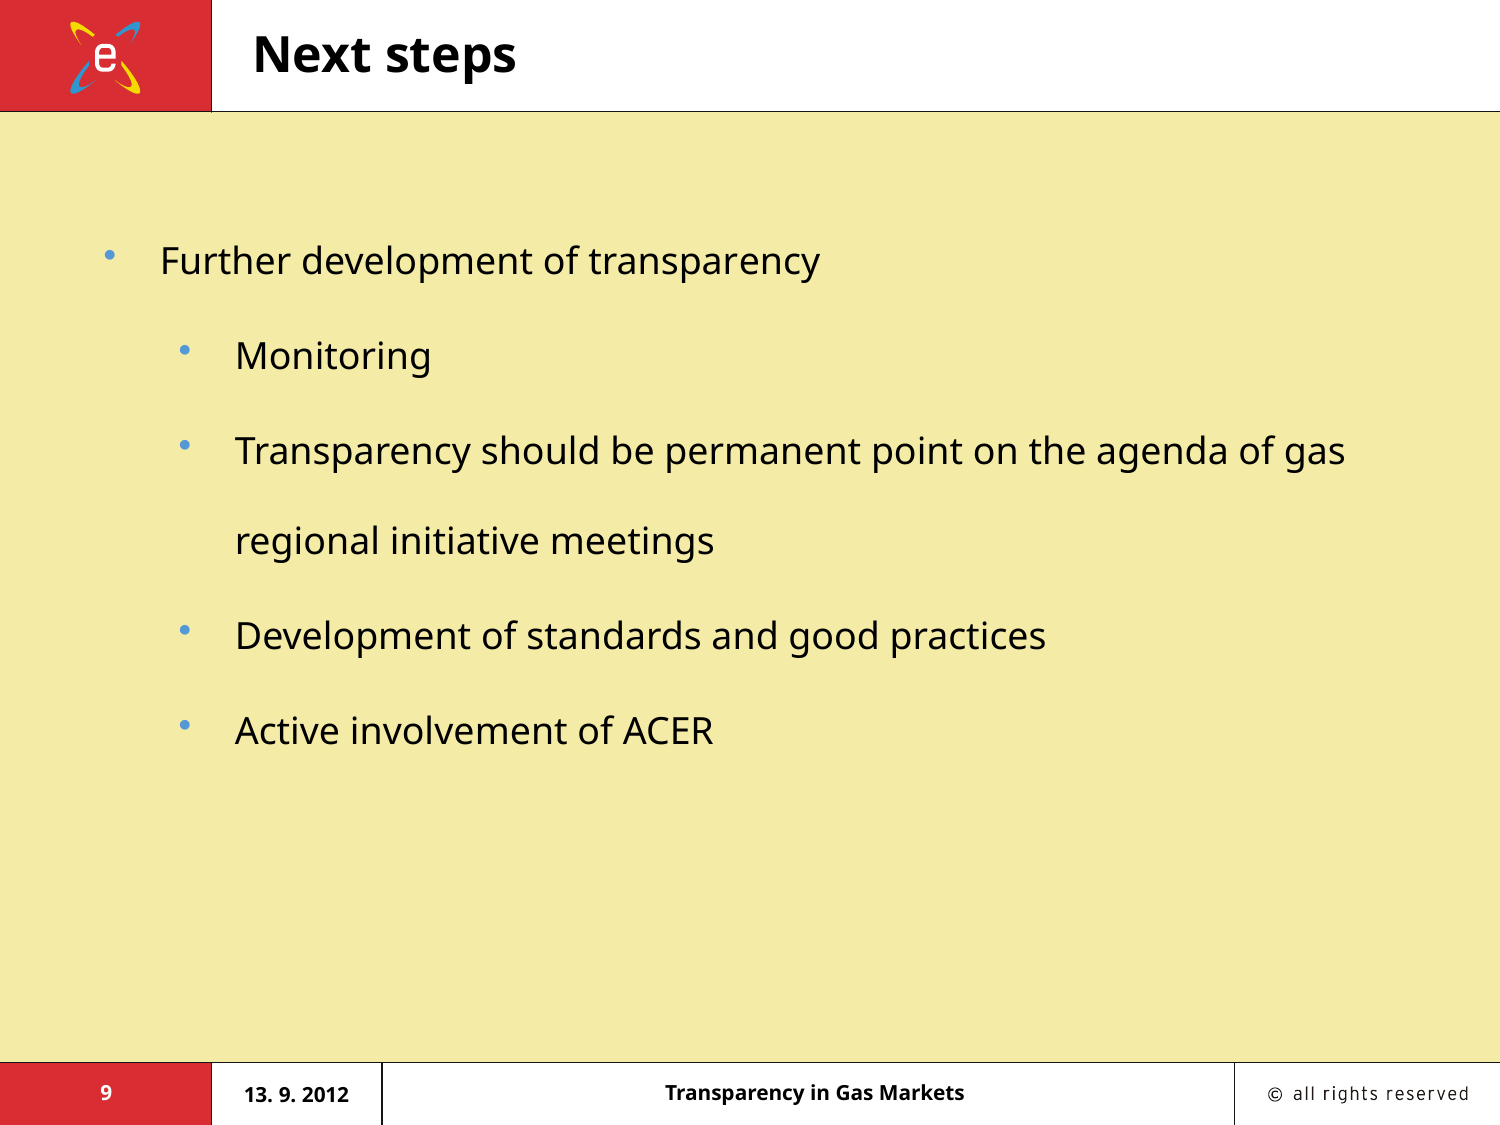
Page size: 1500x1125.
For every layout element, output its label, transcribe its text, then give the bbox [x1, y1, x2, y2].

slide_number 13. 9. 2012 [213, 1062, 380, 1125]
title Next steps [236, 0, 1458, 113]
slide_number 9 [0, 1062, 213, 1125]
footer Transparency in Gas Markets [380, 1062, 1234, 1125]
text_box Further development of transparency Monitoring Transparency should be permanent point on the agenda of gas regional initiative meetings Development of standards and good practices Active involvement of ACER [88, 184, 1478, 1000]
